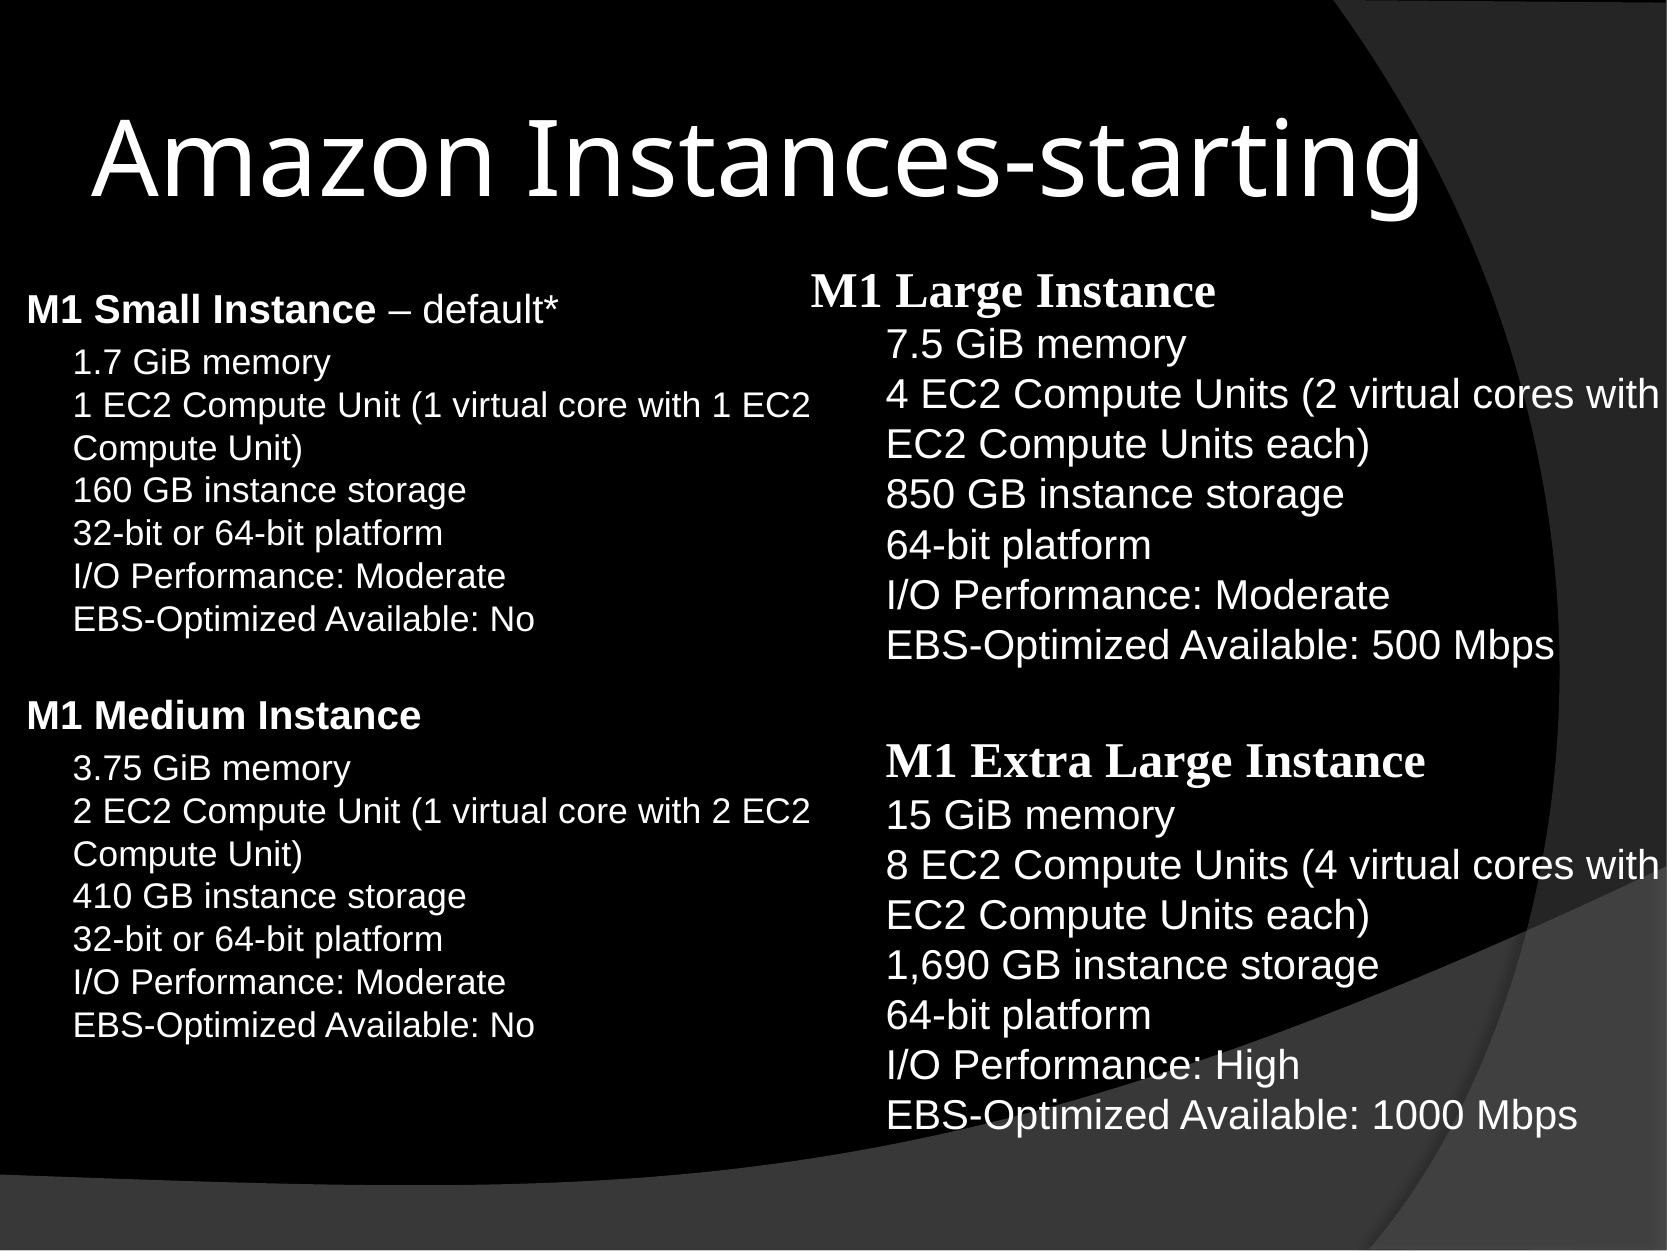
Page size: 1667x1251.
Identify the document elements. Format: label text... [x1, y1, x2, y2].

list M1 Small Instance – default* 1.7 GiB memory 1 EC2 Compute Unit (1 virtual core with 1 EC2 Compute Unit) 160 GB instance storage 32-bit or 64-bit platform I/O Performance: Moderate EBS-Optimized Available: No M1 Medium Instance 3.75 GiB memory 2 EC2 Compute Unit (1 virtual core with 2 EC2 Compute Unit) 410 GB instance storage 32-bit or 64-bit platform I/O Performance: Moderate EBS-Optimized Available: No [4, 275, 795, 1100]
title Amazon Instances-starting [83, 50, 1445, 259]
text_box M1 Large Instance 7.5 GiB memory 4 EC2 Compute Units (2 virtual cores with 2 EC2 Compute Units each) 850 GB instance storage 64-bit platform I/O Performance: Moderate EBS-Optimized Available: 500 Mbps M1 Extra Large Instance 15 GiB memory 8 EC2 Compute Units (4 virtual cores with 2 EC2 Compute Units each) 1,690 GB instance storage 64-bit platform I/O Performance: High EBS-Optimized Available: 1000 Mbps [795, 249, 1667, 1250]
